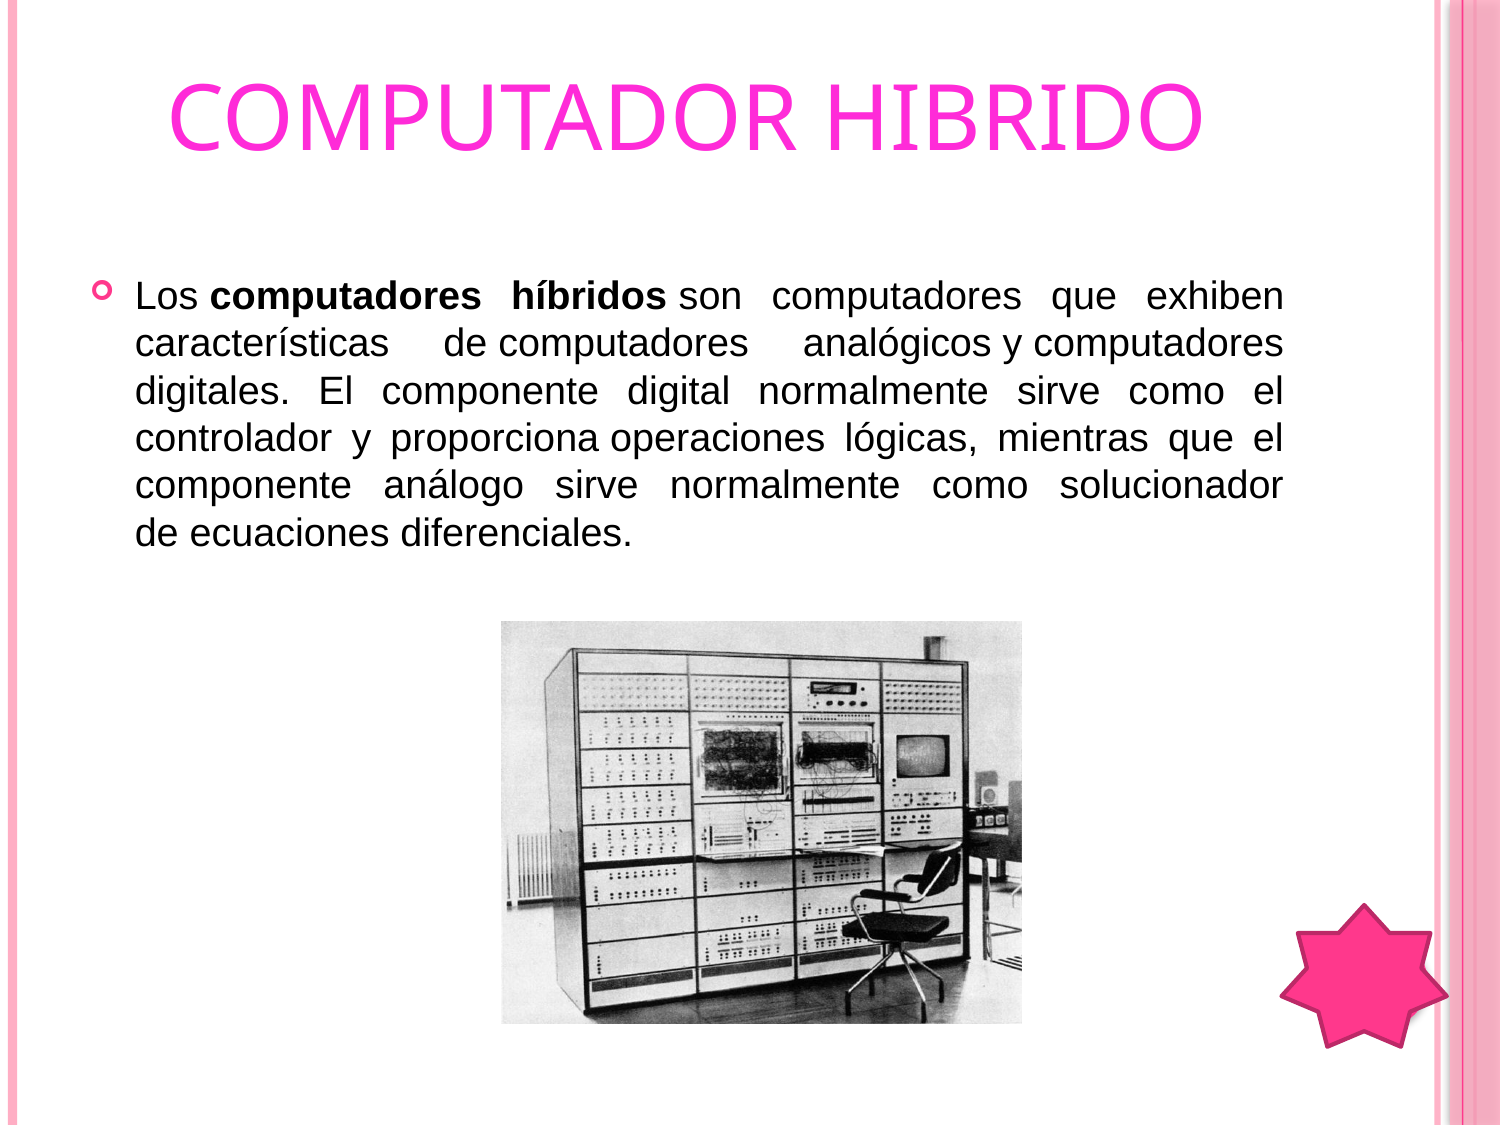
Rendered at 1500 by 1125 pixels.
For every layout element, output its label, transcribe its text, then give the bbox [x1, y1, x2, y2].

text_box [1279, 902, 1449, 1049]
title COMPUTADOR HIBRIDO [75, 45, 1300, 233]
list Los computadores híbridos son computadores que exhiben características de computadores analógicos y computadores digitales. El componente digital normalmente sirve como el controlador y proporciona operaciones lógicas, mientras que el componente análogo sirve normalmente como solucionador de ecuaciones diferenciales. [75, 262, 1300, 1062]
picture [501, 621, 1023, 1024]
